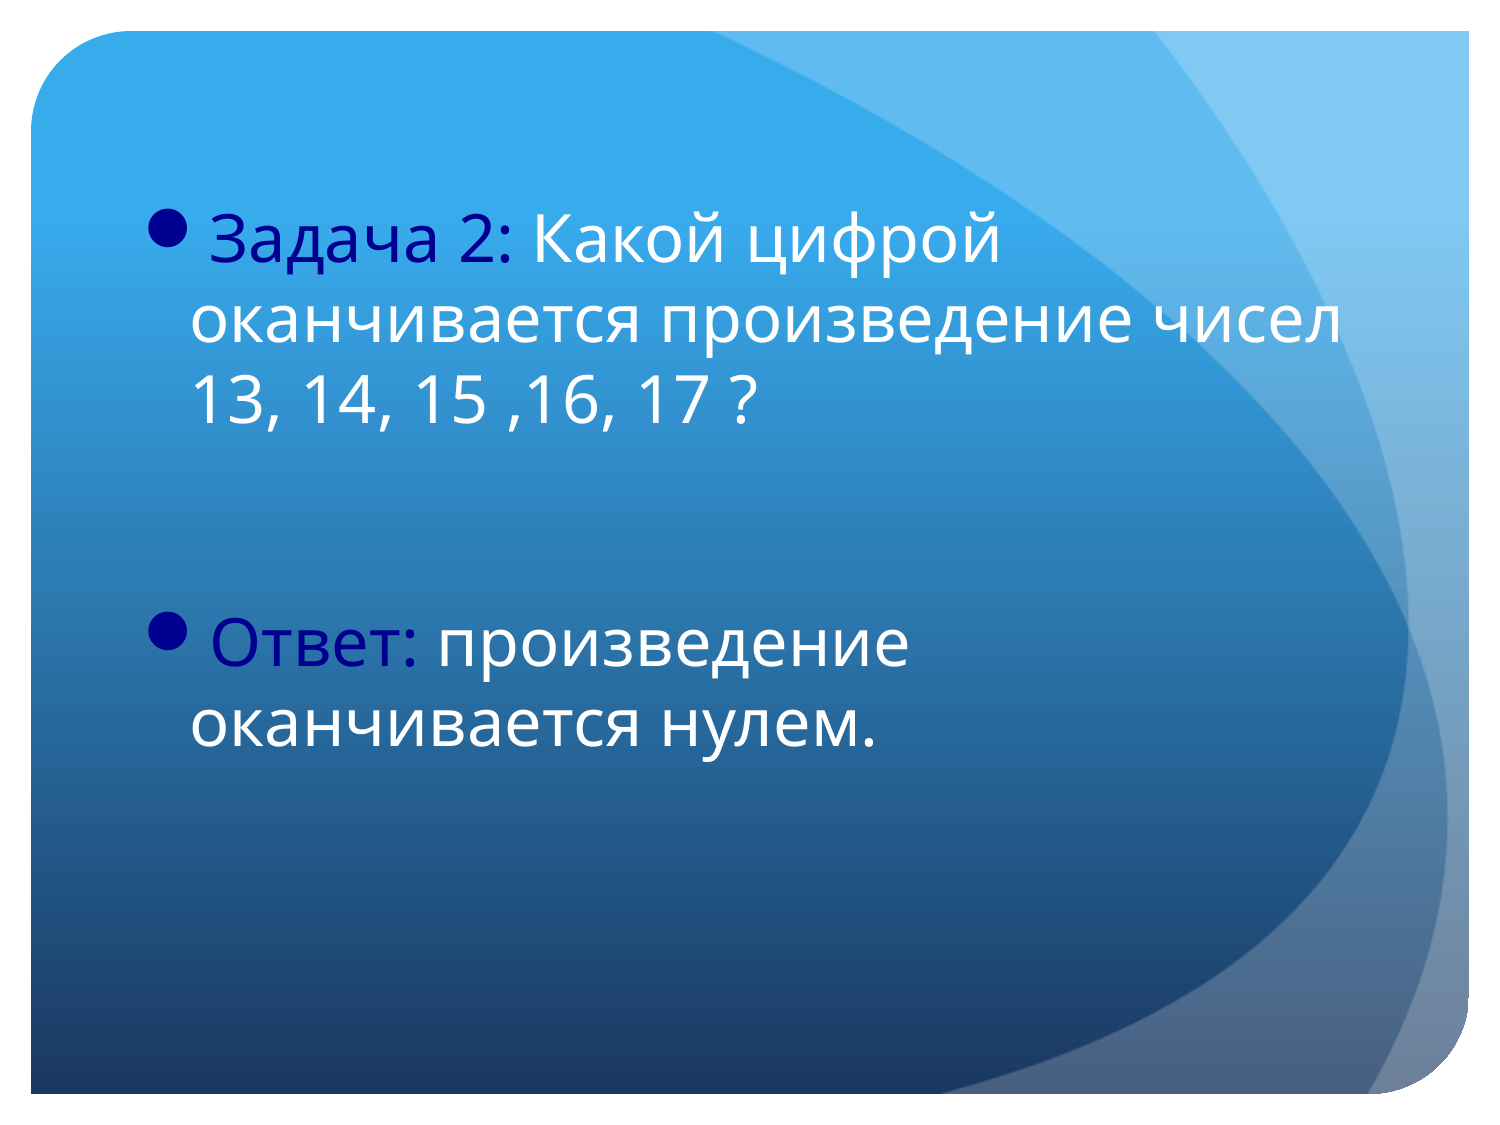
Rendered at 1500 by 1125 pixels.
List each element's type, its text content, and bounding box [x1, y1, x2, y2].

list Задача 2: Какой цифрой оканчивается произведение чисел 13, 14, 15 ,16, 17 ? Ответ: произведение оканчивается нулем. [127, 188, 1372, 880]
picture [24, 30, 1473, 1094]
